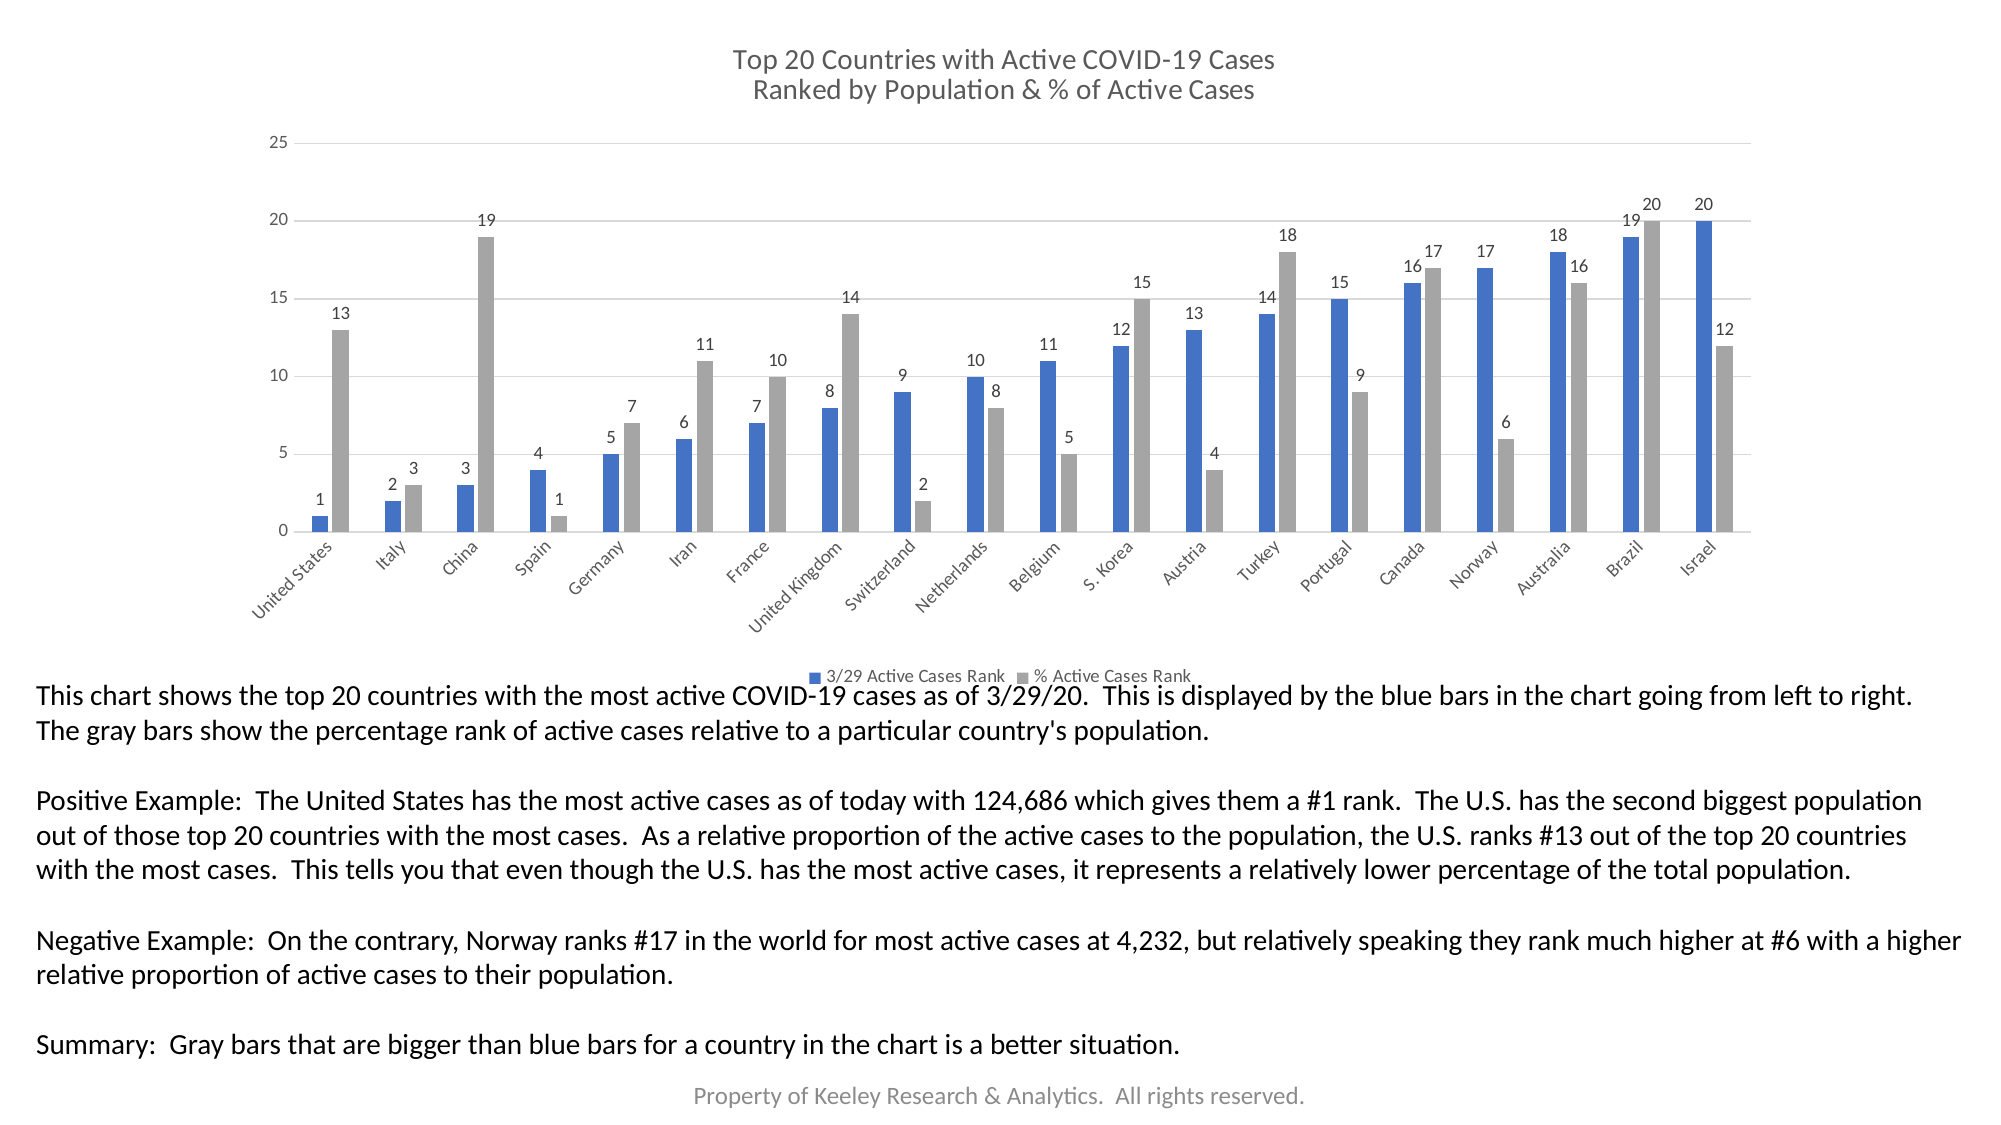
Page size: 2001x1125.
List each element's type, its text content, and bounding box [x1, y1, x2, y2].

chart [218, 22, 1782, 694]
footer Property of Keeley Research & Analytics. All rights reserved. [662, 1068, 1338, 1125]
text_box This chart shows the top 20 countries with the most active COVID-19 cases as of 3/29/20. This is displayed by the blue bars in the chart going from left to right. The gray bars show the percentage rank of active cases relative to a particular country's population. Positive Example: The United States has the most active cases as of today with 124,686 which gives them a #1 rank. The U.S. has the second biggest population out of those top 20 countries with the most cases. As a relative proportion of the active cases to the population, the U.S. ranks #13 out of the top 20 countries with the most cases. This tells you that even though the U.S. has the most active cases, it represents a relatively lower percentage of the total population. Negative Example: On the contrary, Norway ranks #17 in the world for most active cases at 4,232, but relatively speaking they rank much higher at #6 with a higher relative proportion of active cases to their population. Summary: Gray bars that are bigger than blue bars for a country in the chart is a better situation. [21, 668, 1979, 1068]
